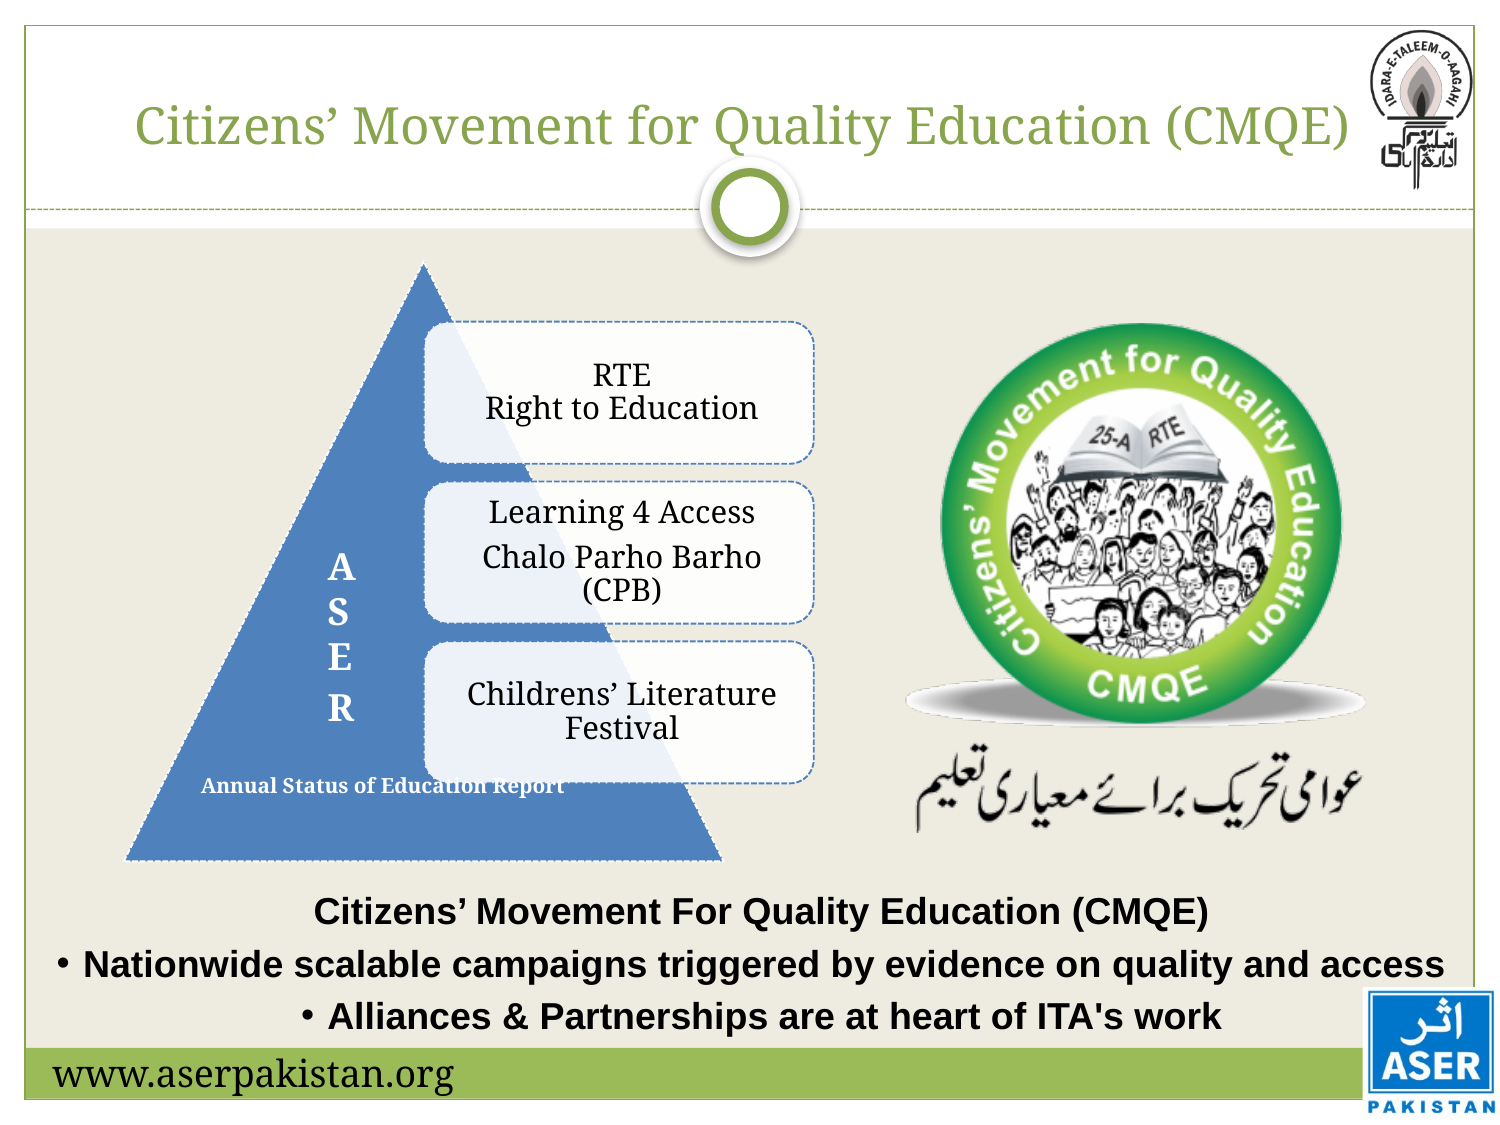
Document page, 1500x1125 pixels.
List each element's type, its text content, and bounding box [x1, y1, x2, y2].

title Citizens’ Movement for Quality Education (CMQE) [49, 37, 1450, 162]
text_box Citizens’ Movement For Quality Education (CMQE) Nationwide scalable campaigns triggered by evidence on quality and access Alliances & Partnerships are at heart of ITA's work [0, 880, 1500, 1109]
picture [1357, 24, 1485, 196]
picture [1362, 1109, 1500, 1119]
picture [899, 323, 1373, 833]
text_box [62, 261, 876, 862]
